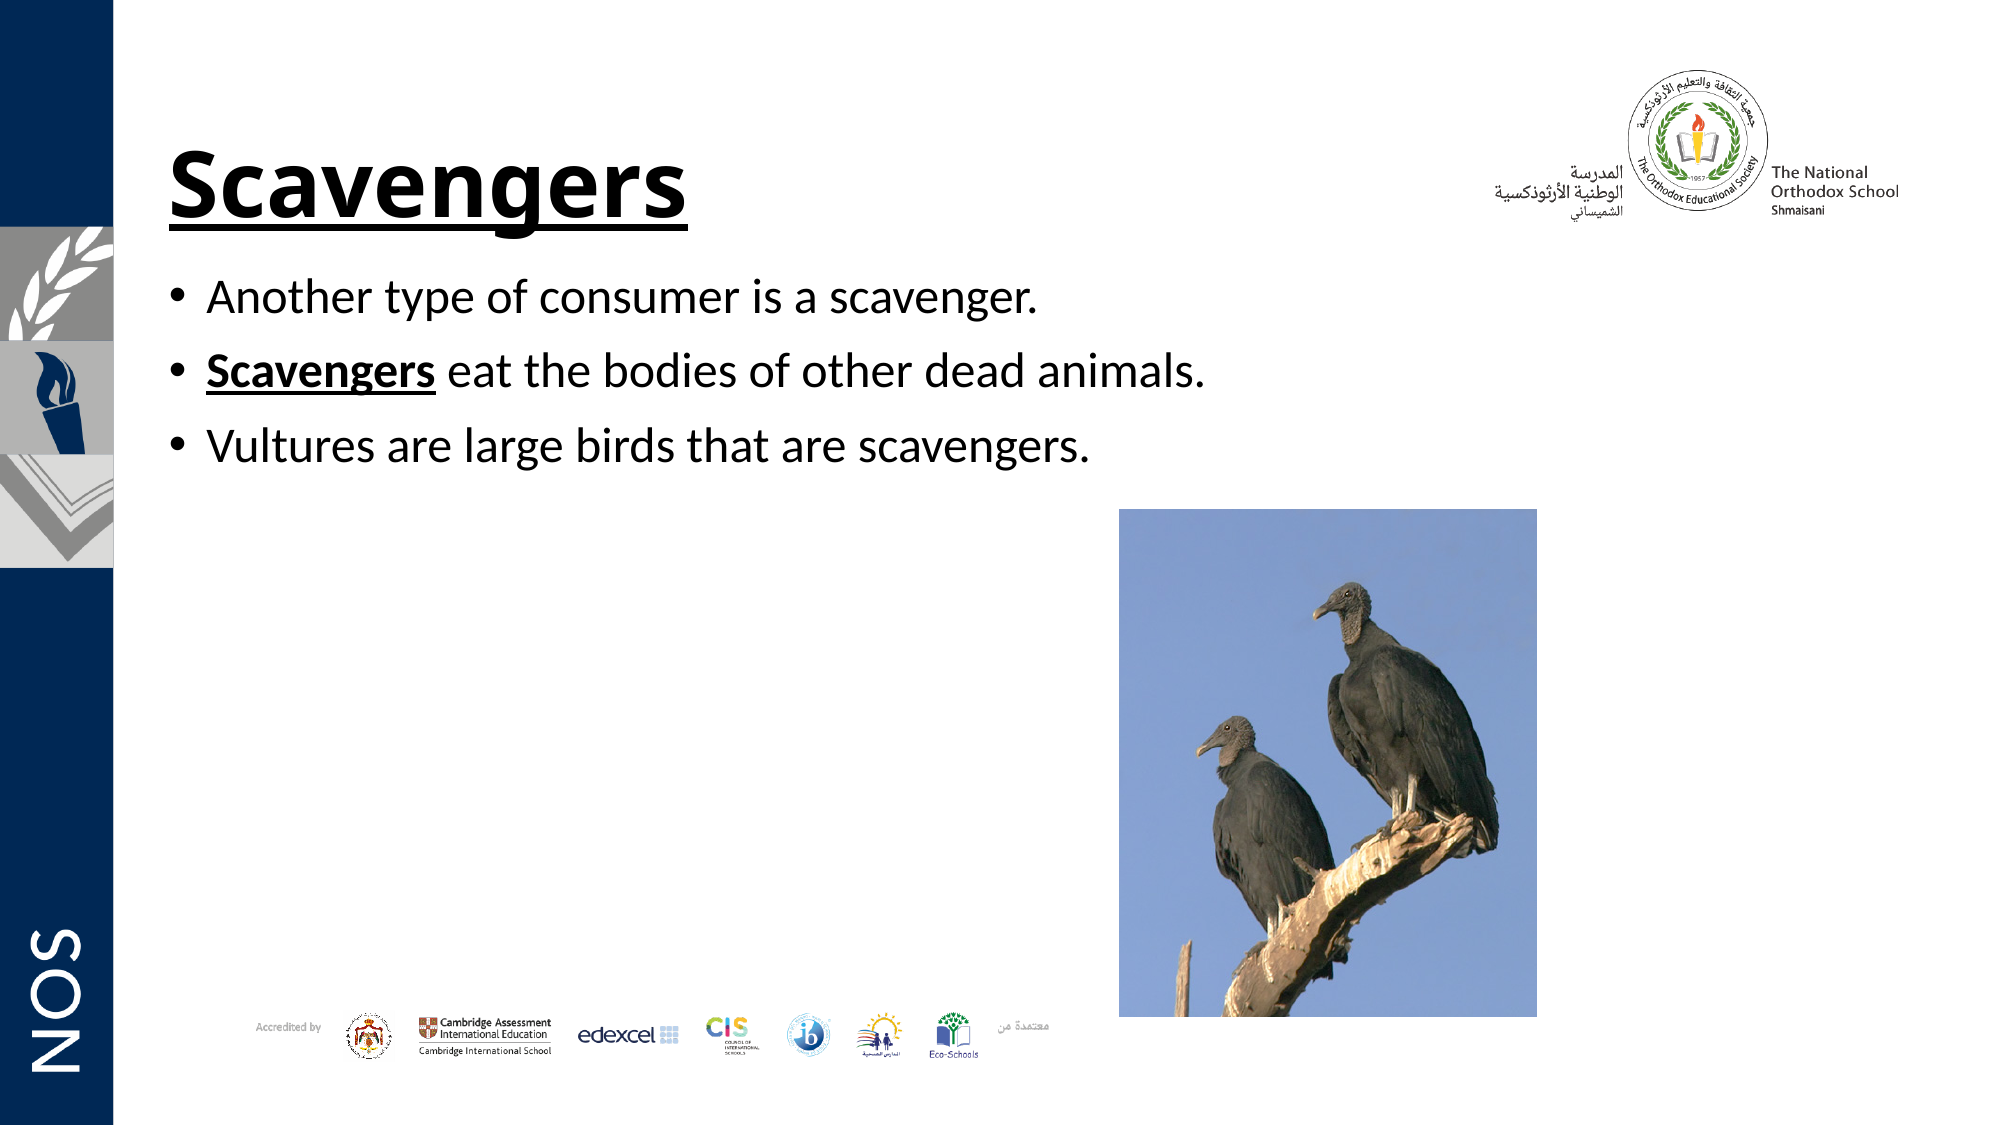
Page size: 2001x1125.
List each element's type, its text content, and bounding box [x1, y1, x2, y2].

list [1119, 509, 1537, 1017]
picture [1495, 70, 1898, 222]
picture [0, 0, 1049, 1125]
title Scavengers [335, 93, 1905, 282]
list Another type of consumer is a scavenger. Scavengers eat the bodies of other dead animals. Vultures are large birds that are scavengers. [335, 262, 1537, 975]
